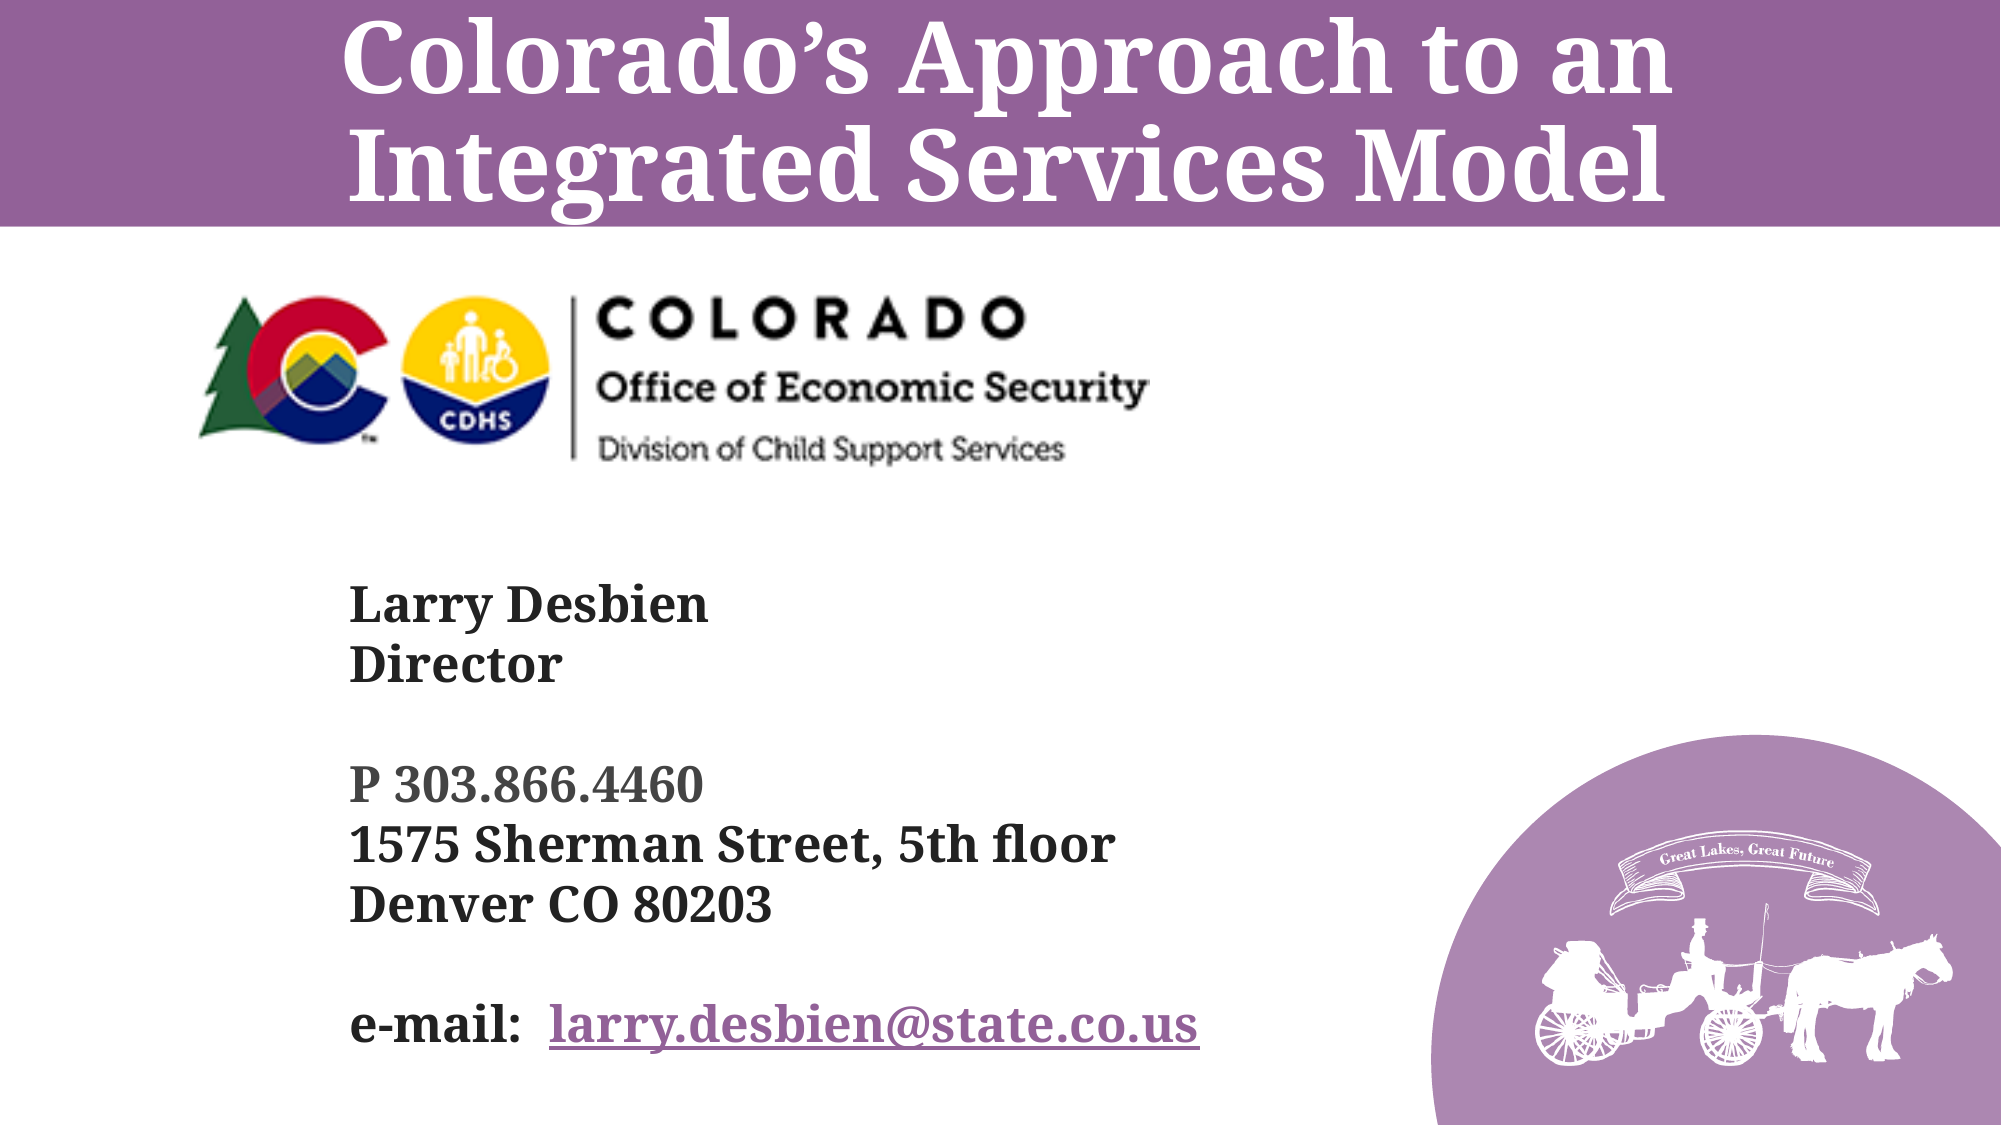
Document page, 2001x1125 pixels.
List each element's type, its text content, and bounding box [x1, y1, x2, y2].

picture [198, 260, 1150, 504]
title Colorado’s Approach to an Integrated Services Model [158, 0, 1884, 218]
picture [1535, 830, 1953, 1066]
text_box Larry Desbien Director P 303.866.4460 1575 Sherman Street, 5th floor Denver CO 80203 e-mail: larry.desbien@state.co.us [335, 475, 1346, 1125]
